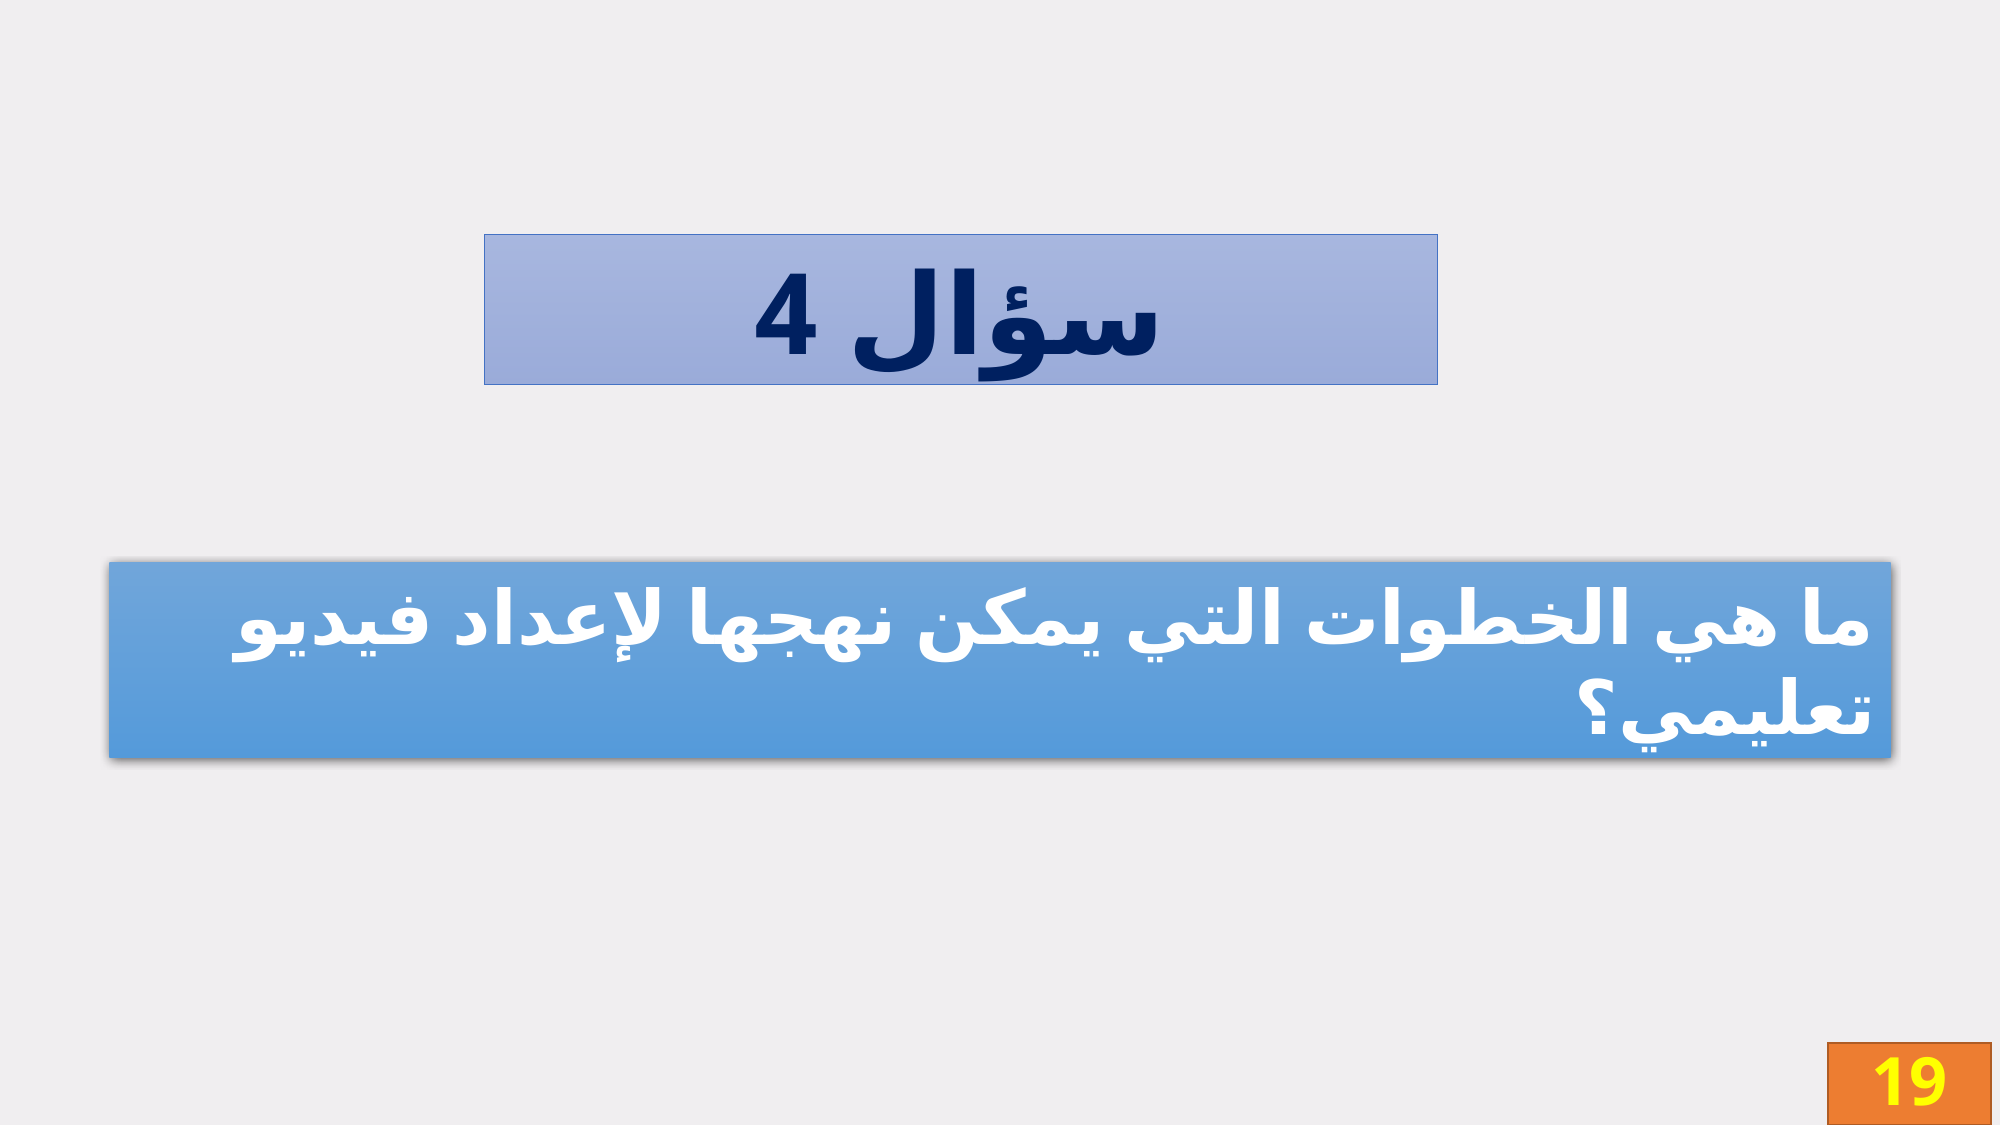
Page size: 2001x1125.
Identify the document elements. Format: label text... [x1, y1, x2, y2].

slide_number 19 [1827, 1042, 1992, 1125]
text_box سؤال 4 [484, 234, 1438, 385]
text_box ما هي الخطوات التي يمكن نهجها لإعداد فيديو تعليمي؟ [109, 562, 1891, 758]
